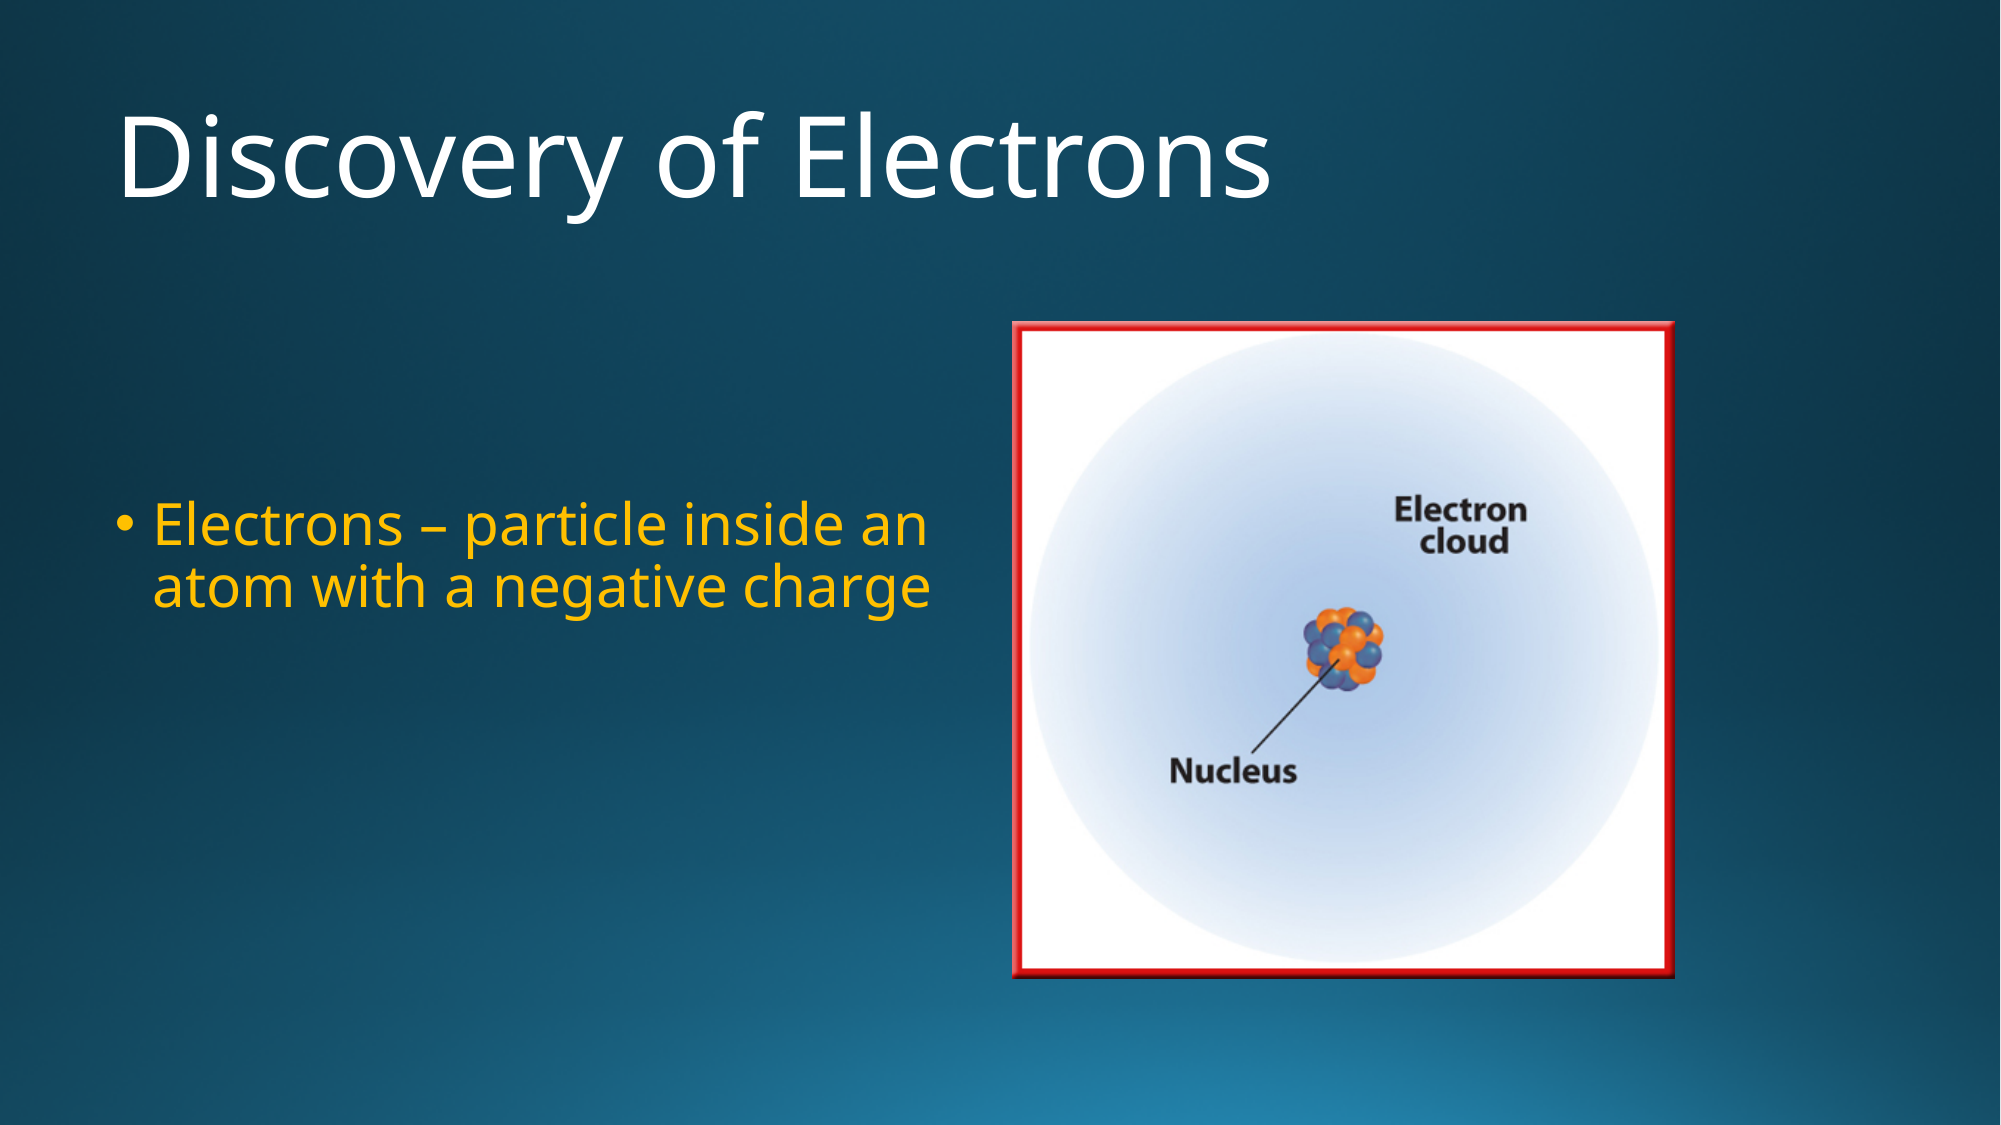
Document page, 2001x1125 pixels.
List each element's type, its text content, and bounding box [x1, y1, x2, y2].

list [1012, 321, 1675, 979]
list Electrons – particle inside an atom with a negative charge [99, 312, 984, 988]
picture [0, 0, 2001, 1125]
title Discovery of Electrons [99, 47, 1900, 275]
